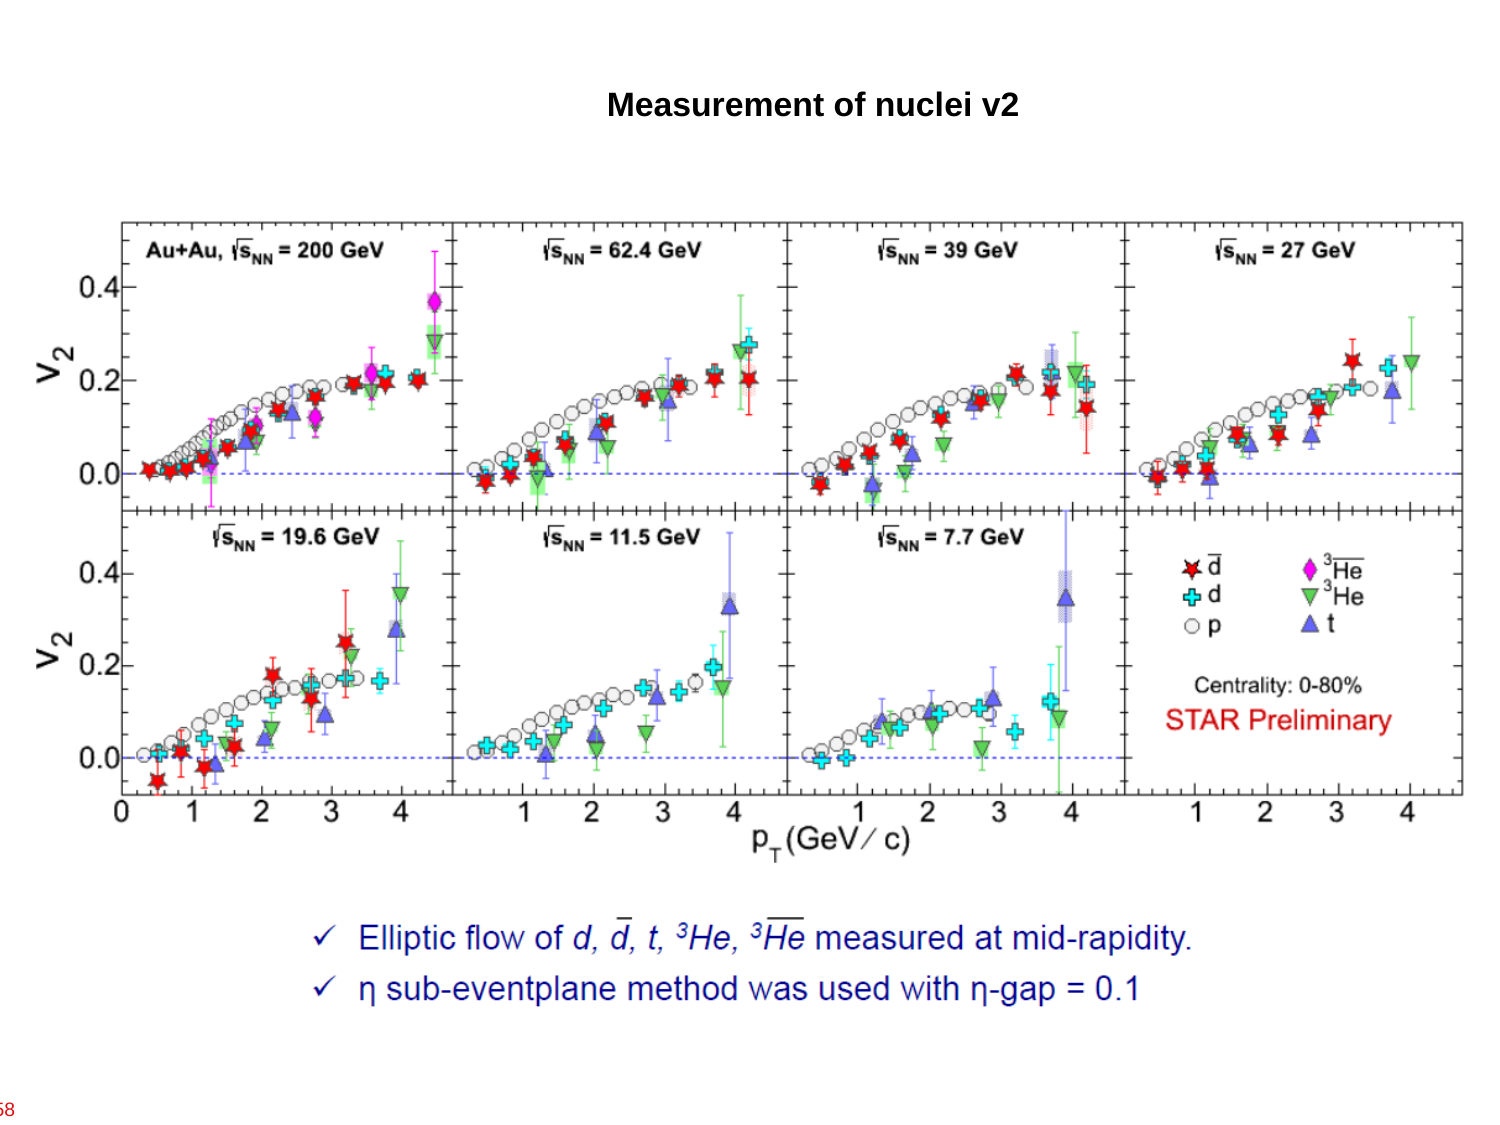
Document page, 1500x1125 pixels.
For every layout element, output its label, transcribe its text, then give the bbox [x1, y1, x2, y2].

text_box Measurement of nuclei v2 [592, 35, 1035, 131]
picture [24, 199, 1485, 1026]
